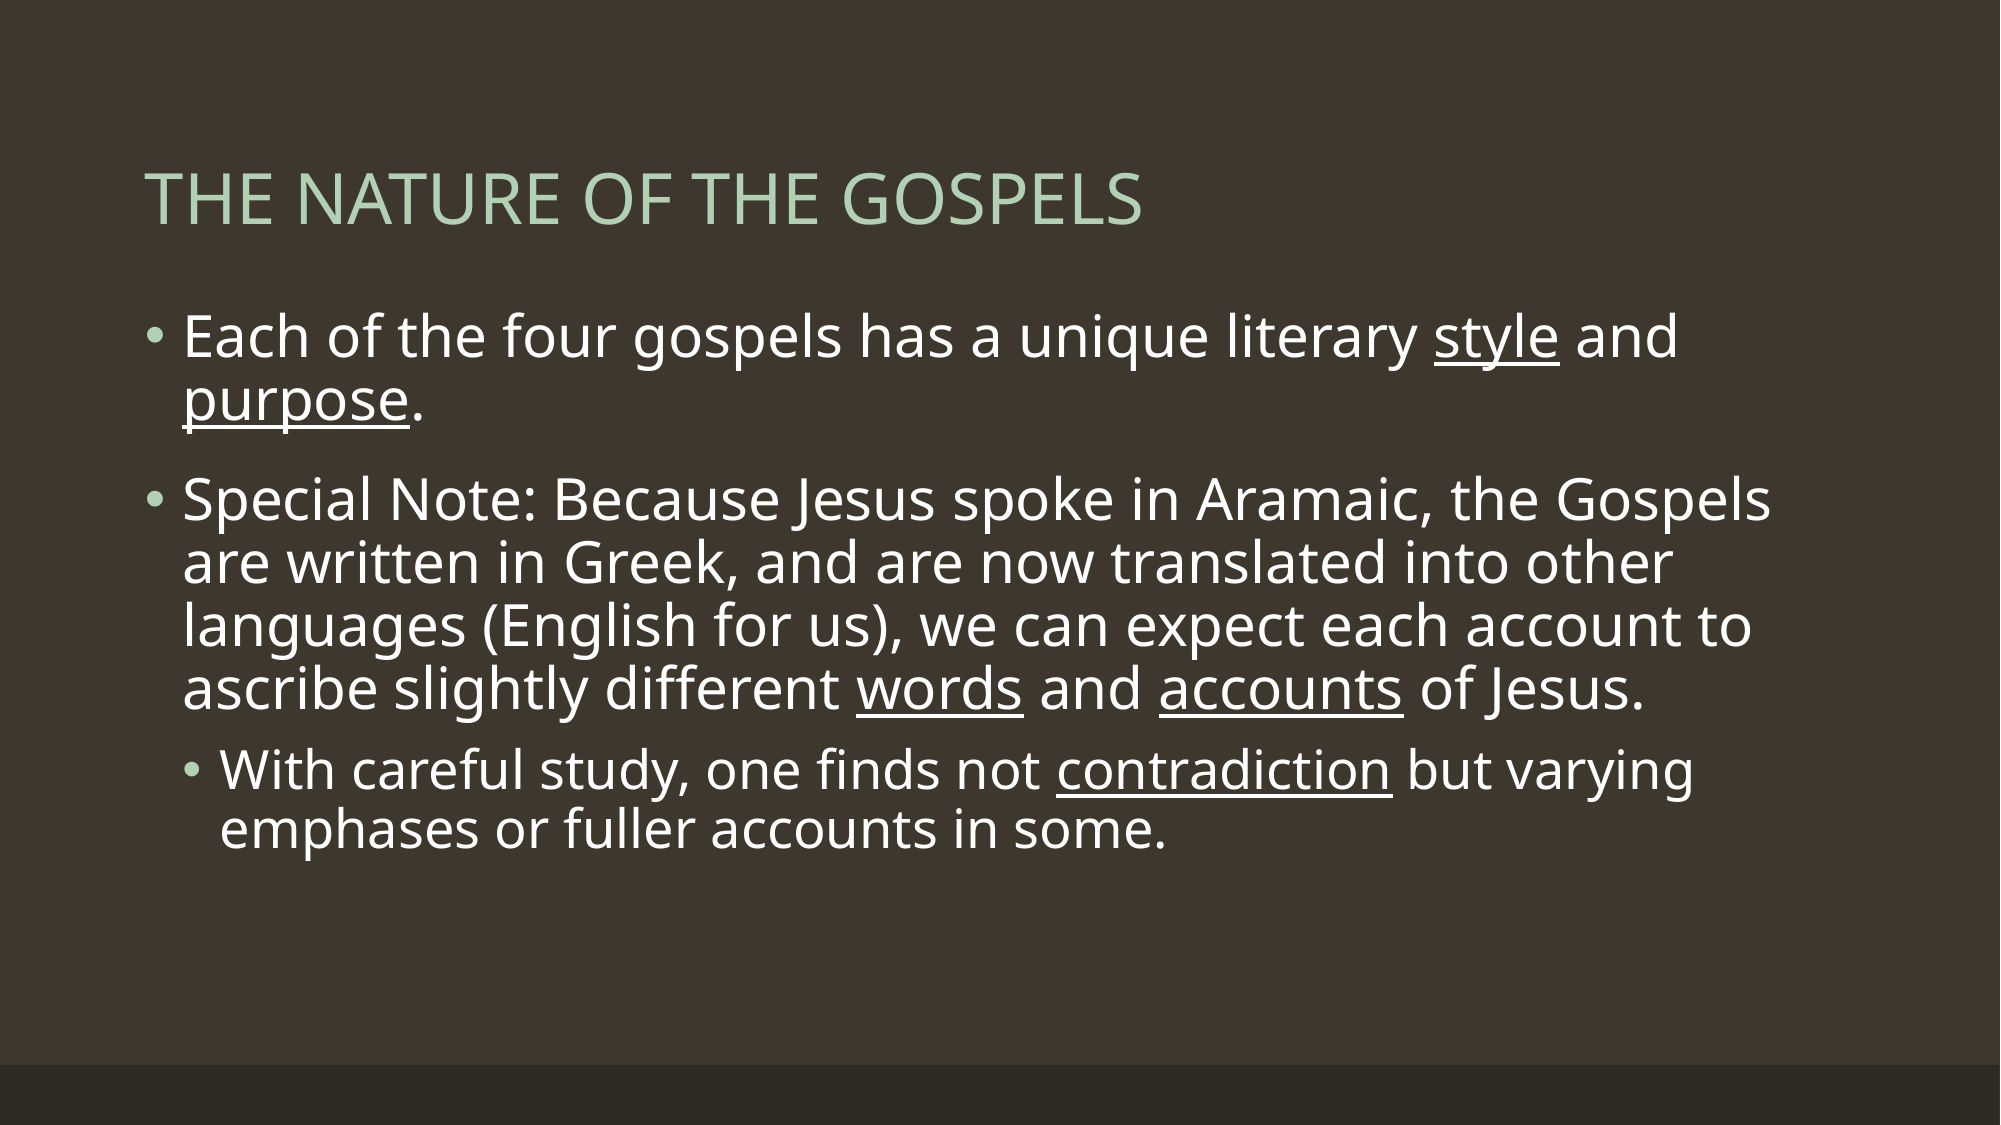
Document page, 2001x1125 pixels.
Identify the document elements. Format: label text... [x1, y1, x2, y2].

title THE NATURE OF THE GOSPELS [136, 59, 1863, 249]
list Each of the four gospels has a unique literary style and purpose. Special Note: Because Jesus spoke in Aramaic, the Gospels are written in Greek, and are now translated into other languages (English for us), we can expect each account to ascribe slightly different words and accounts of Jesus. With careful study, one finds not contradiction but varying emphases or fuller accounts in some. [136, 298, 1863, 1014]
